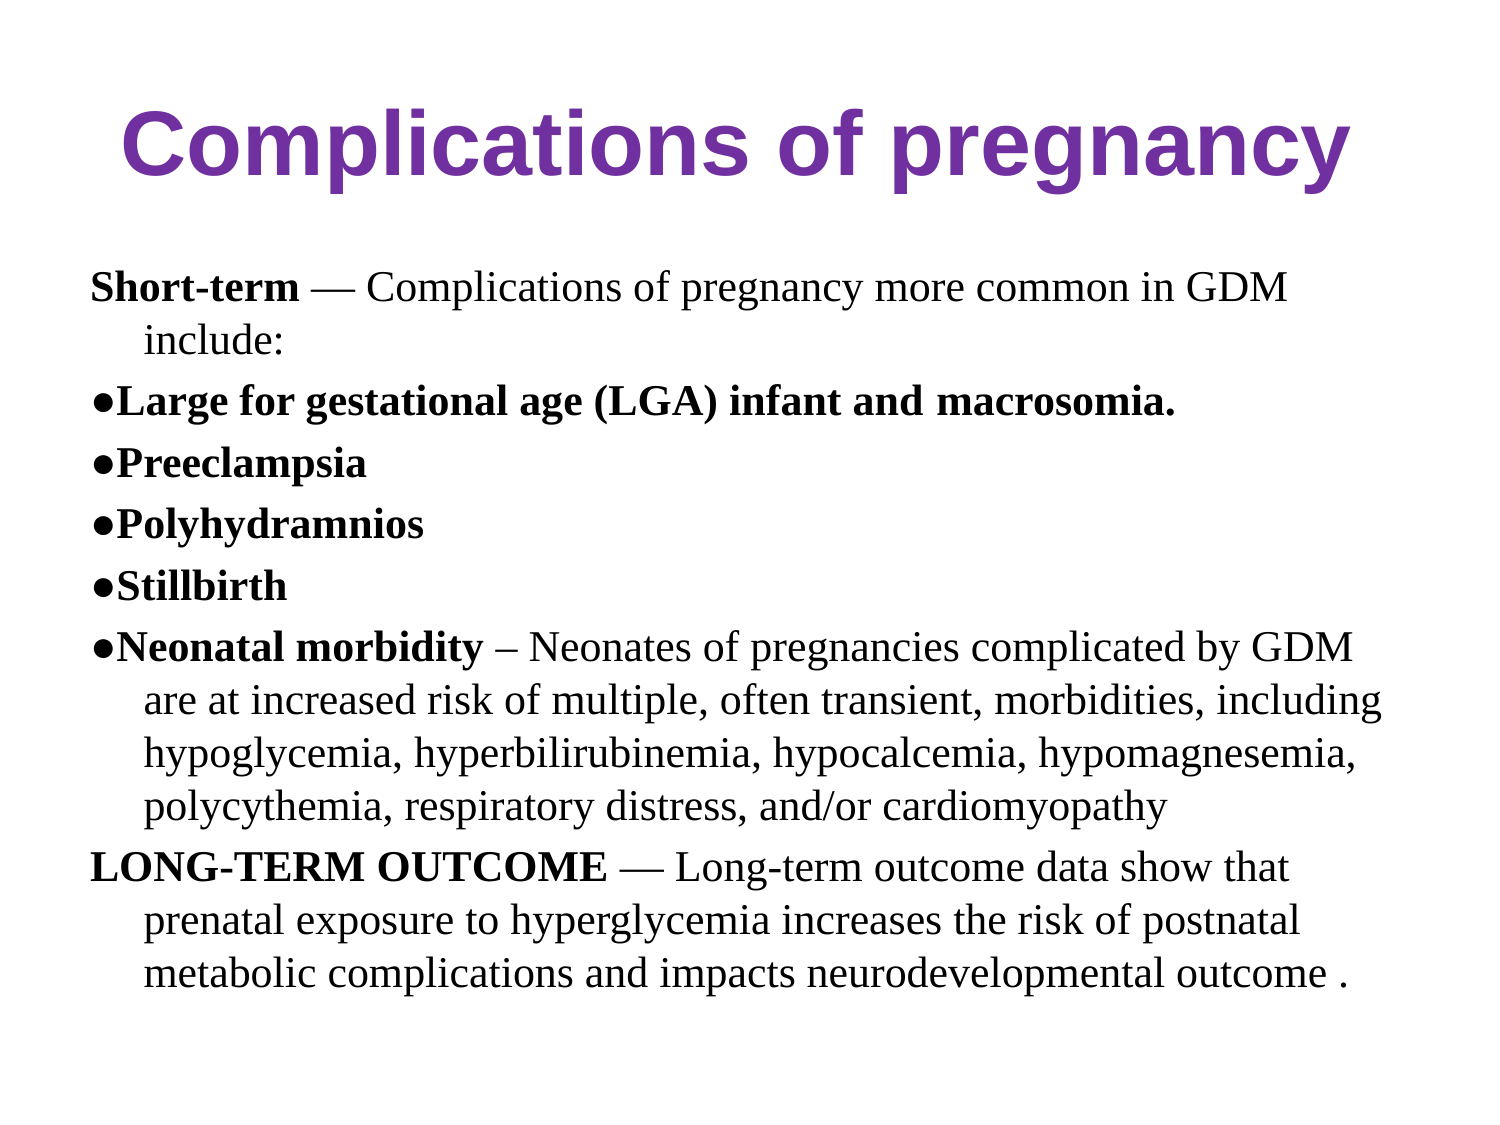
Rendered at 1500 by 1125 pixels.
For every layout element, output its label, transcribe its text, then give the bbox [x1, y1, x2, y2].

list Short-term — Complications of pregnancy more common in GDM include: ●Large for gestational age (LGA) infant and macrosomia. ●Preeclampsia ●Polyhydramnios ●Stillbirth ●Neonatal morbidity – Neonates of pregnancies complicated by GDM are at increased risk of multiple, often transient, morbidities, including hypoglycemia, hyperbilirubinemia, hypocalcemia, hypomagnesemia, polycythemia, respiratory distress, and/or cardiomyopathy LONG-TERM OUTCOME — Long-term outcome data show that prenatal exposure to hyperglycemia increases the risk of postnatal metabolic complications and impacts neurodevelopmental outcome . [75, 249, 1425, 1088]
title Complications of pregnancy [75, 45, 1425, 233]
